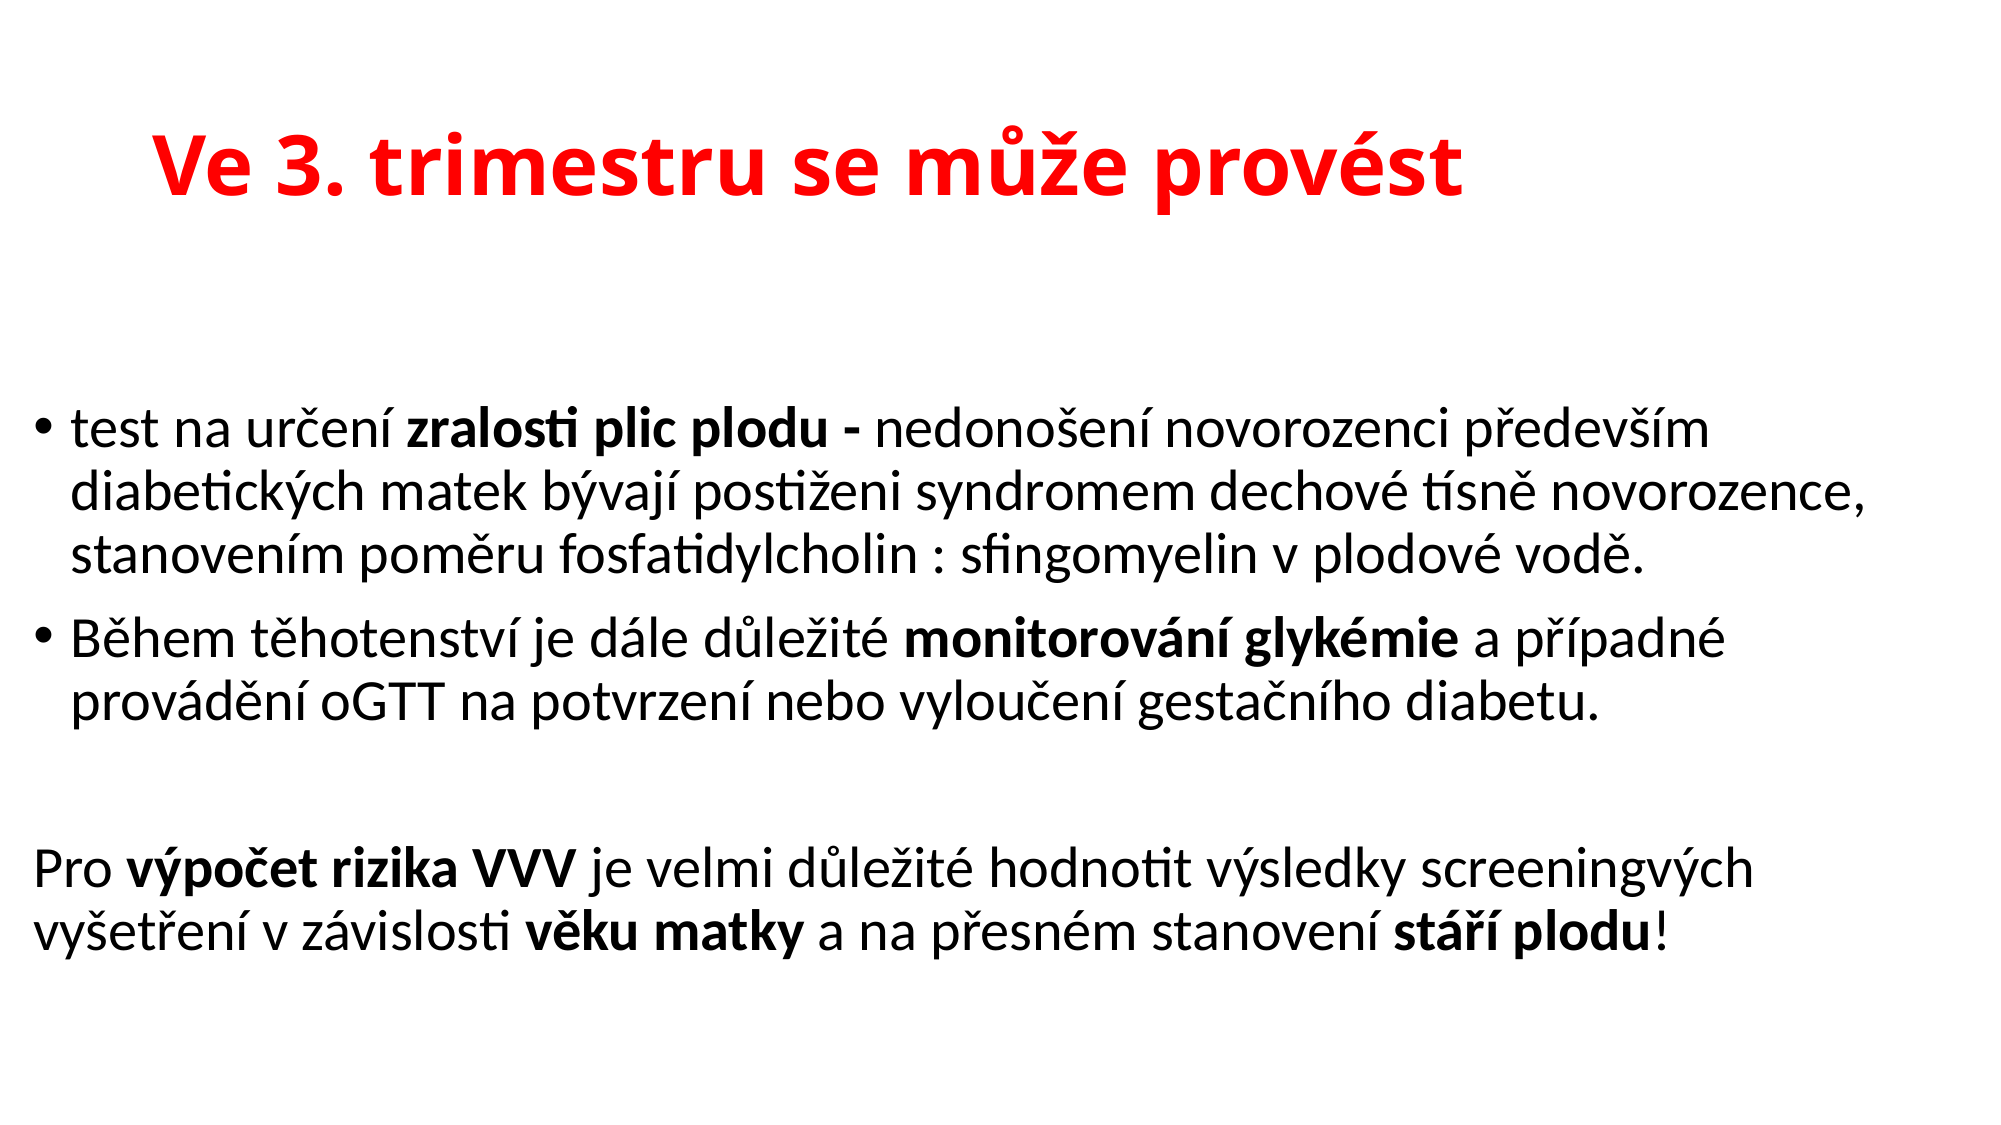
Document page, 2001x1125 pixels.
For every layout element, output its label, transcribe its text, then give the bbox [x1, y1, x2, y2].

list test na určení zralosti plic plodu - nedonošení novorozenci především diabetických matek bývají postiženi syndromem dechové tísně novorozence, stanovením poměru fosfatidylcholin : sfingomyelin v plodové vodě. Během těhotenství je dále důležité monitorování glykémie a případné provádění oGTT na potvrzení nebo vyloučení gestačního diabetu. Pro výpočet rizika VVV je velmi důležité hodnotit výsledky screeningvých vyšetření v závislosti věku matky a na přesném stanovení stáří plodu! [18, 299, 1982, 1125]
title Ve 3. trimestru se může provést [137, 59, 1863, 278]
